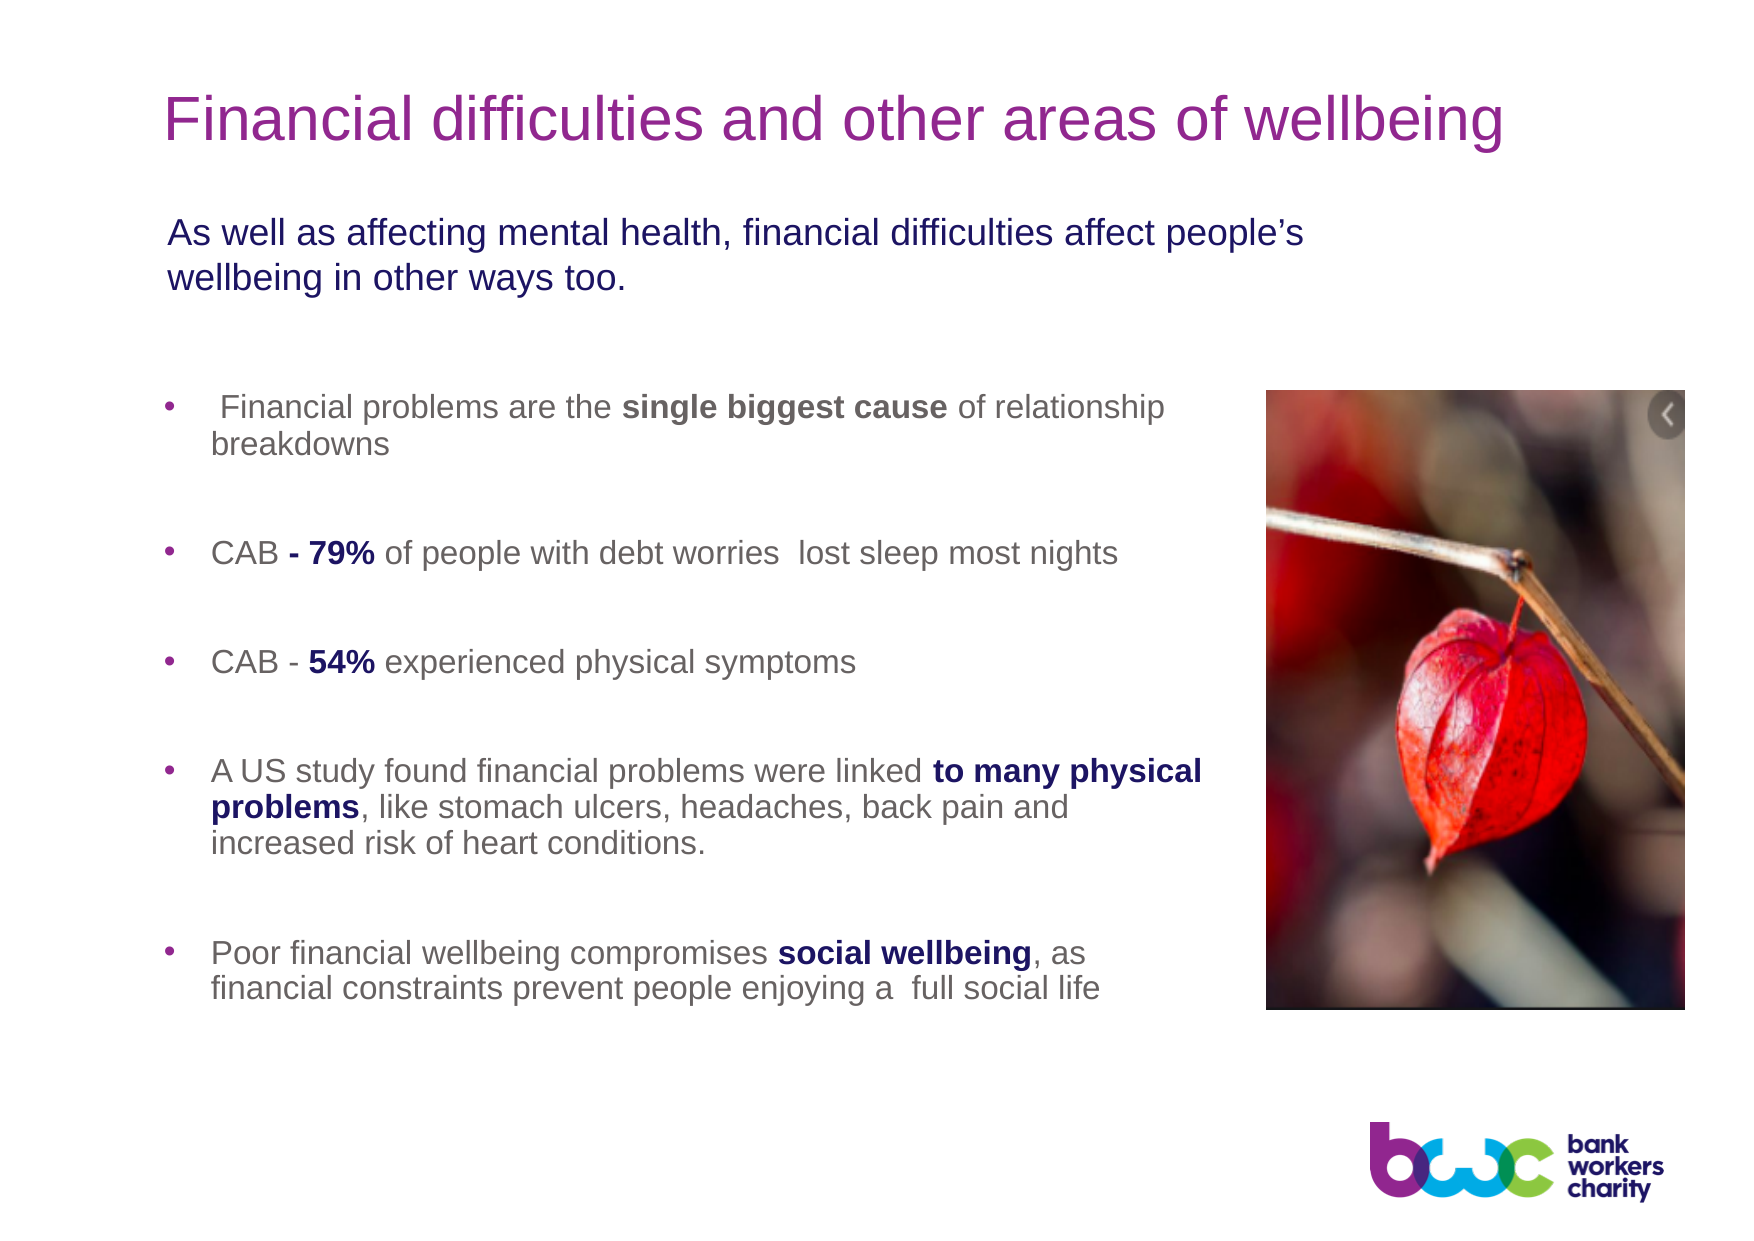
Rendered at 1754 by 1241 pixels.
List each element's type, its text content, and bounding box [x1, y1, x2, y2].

picture [1266, 390, 1685, 1010]
list Financial problems are the single biggest cause of relationship breakdowns CAB - 79% of people with debt worries lost sleep most nights CAB - 54% experienced physical symptoms A US study found financial problems were linked to many physical problems, like stomach ulcers, headaches, back pain and increased risk of heart conditions. Poor financial wellbeing compromises social wellbeing, as financial constraints prevent people enjoying a full social life [163, 390, 1218, 1041]
text_box As well as affecting mental health, financial difficulties affect people’s wellbeing in other ways too. [152, 201, 1320, 306]
picture [1370, 1122, 1664, 1204]
title Financial difficulties and other areas of wellbeing [163, 86, 1514, 149]
